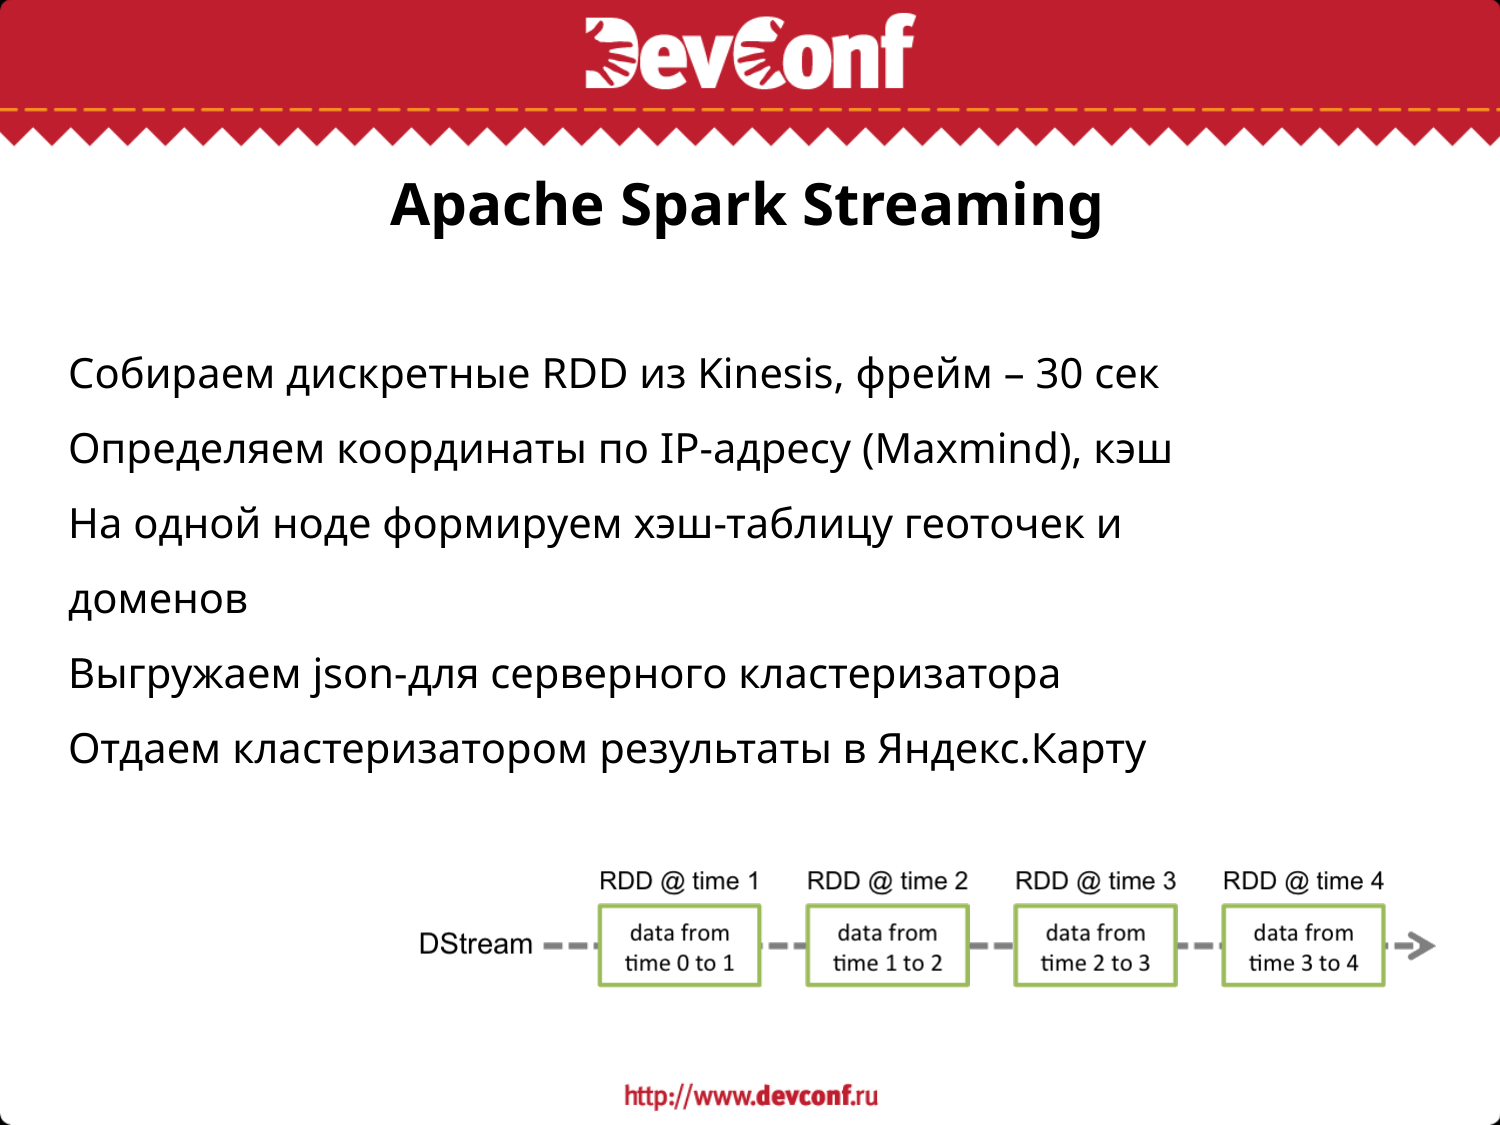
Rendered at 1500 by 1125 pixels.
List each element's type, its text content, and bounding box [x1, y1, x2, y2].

picture [0, 0, 1500, 1125]
text_box Apache Spark Streaming [0, 113, 1495, 291]
text_box Собираем дискретные RDD из Kinesis, фрейм – 30 сек Определяем координаты по IP-адресу (Maxmind), кэш На одной ноде формируем хэш-таблицу геоточек и доменов Выгружаем json-для серверного кластеризатора Отдаем кластеризатором результаты в Яндекс.Карту [53, 314, 1250, 785]
